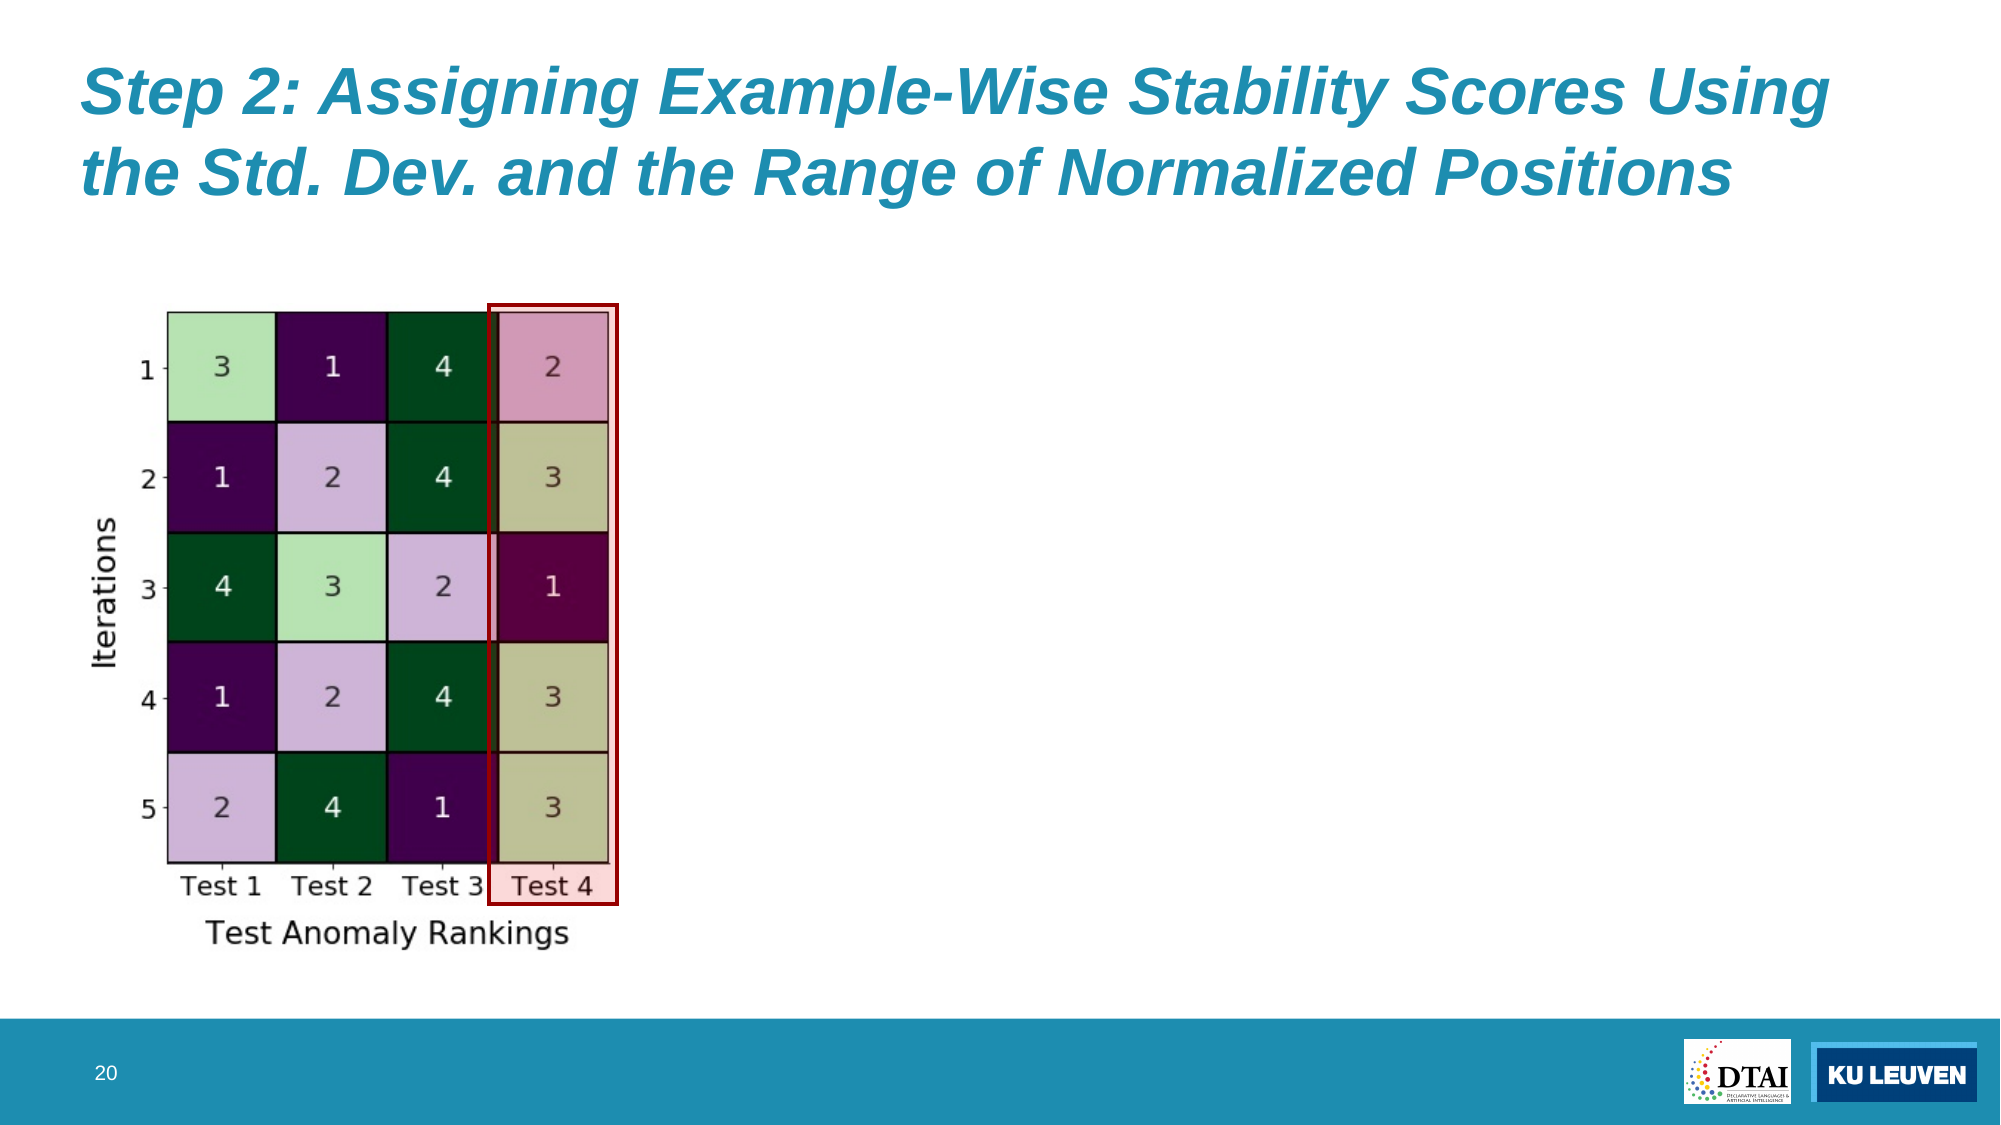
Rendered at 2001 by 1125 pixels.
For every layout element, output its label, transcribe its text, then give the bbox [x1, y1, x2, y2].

picture [80, 302, 618, 960]
title Step 2: Assigning Example-Wise Stability Scores Using the Std. Dev. and the Range of Normalized Positions [80, 33, 1976, 223]
picture [1811, 1042, 1977, 1102]
slide_number ‹#› [94, 1018, 201, 1125]
picture [1683, 1039, 1791, 1104]
